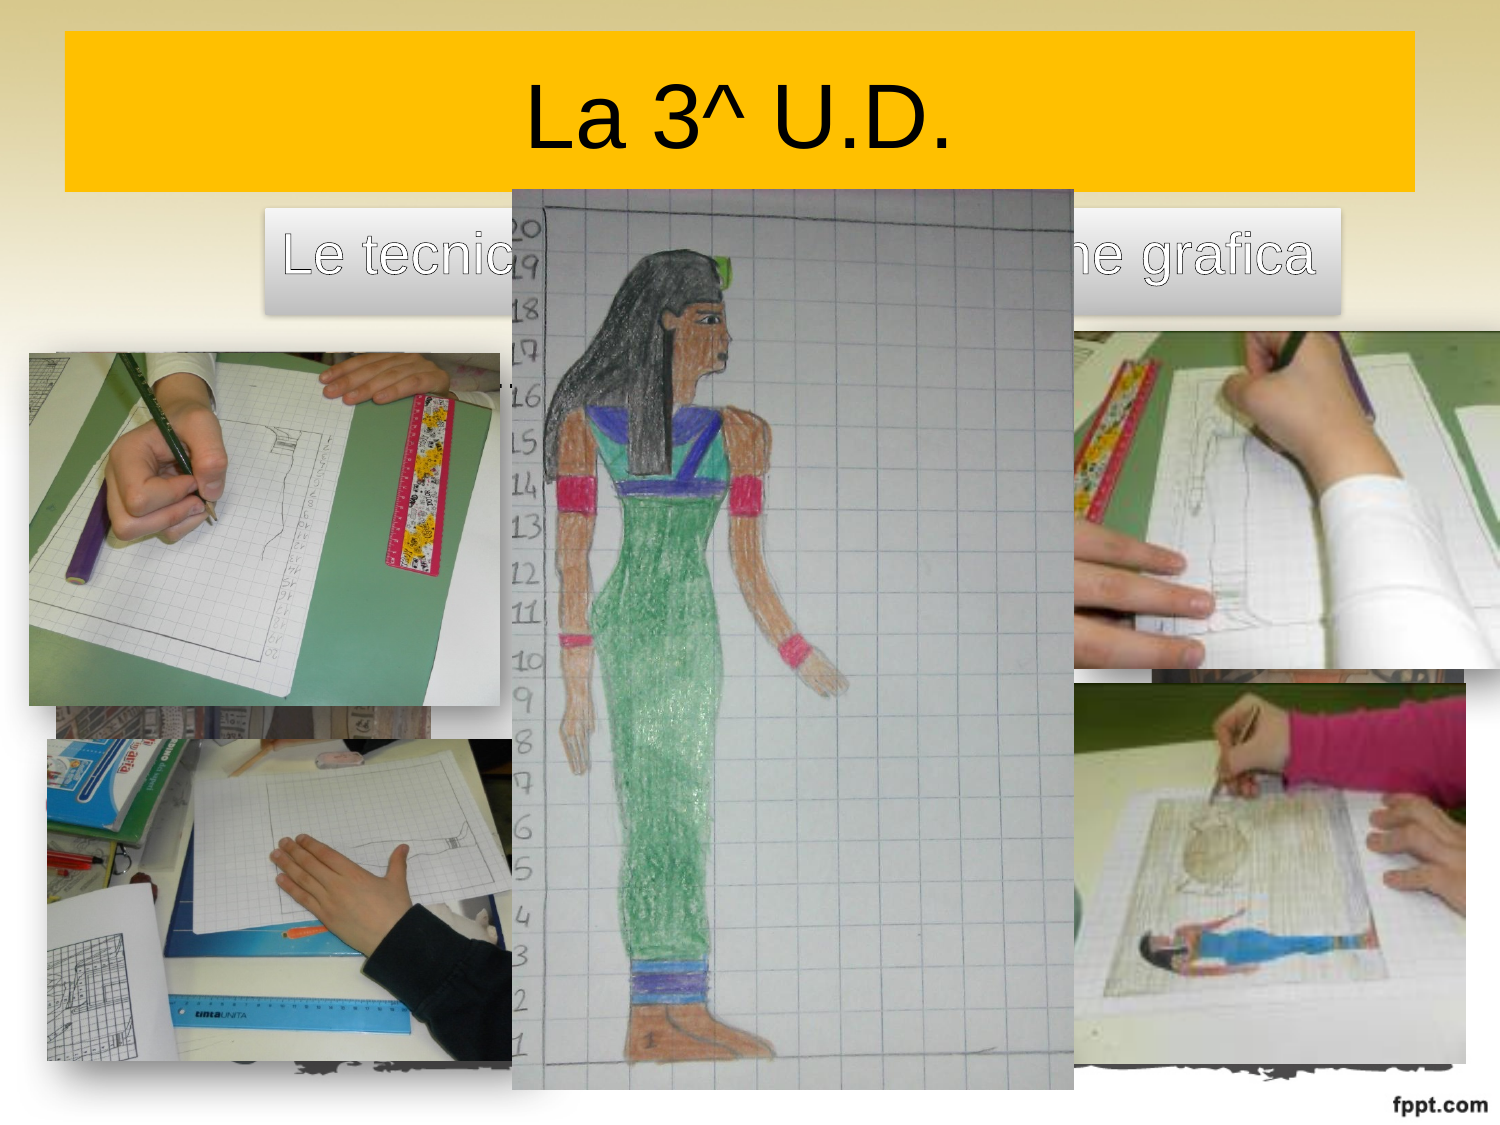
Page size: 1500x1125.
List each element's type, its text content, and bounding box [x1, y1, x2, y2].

picture [0, 0, 1500, 1125]
title La 3^ U.D. [64, 31, 1415, 192]
list Le tecniche di rappresentazione grafica [1079, 208, 1341, 315]
list Le tecniche di rappresentazione grafica [265, 208, 506, 315]
